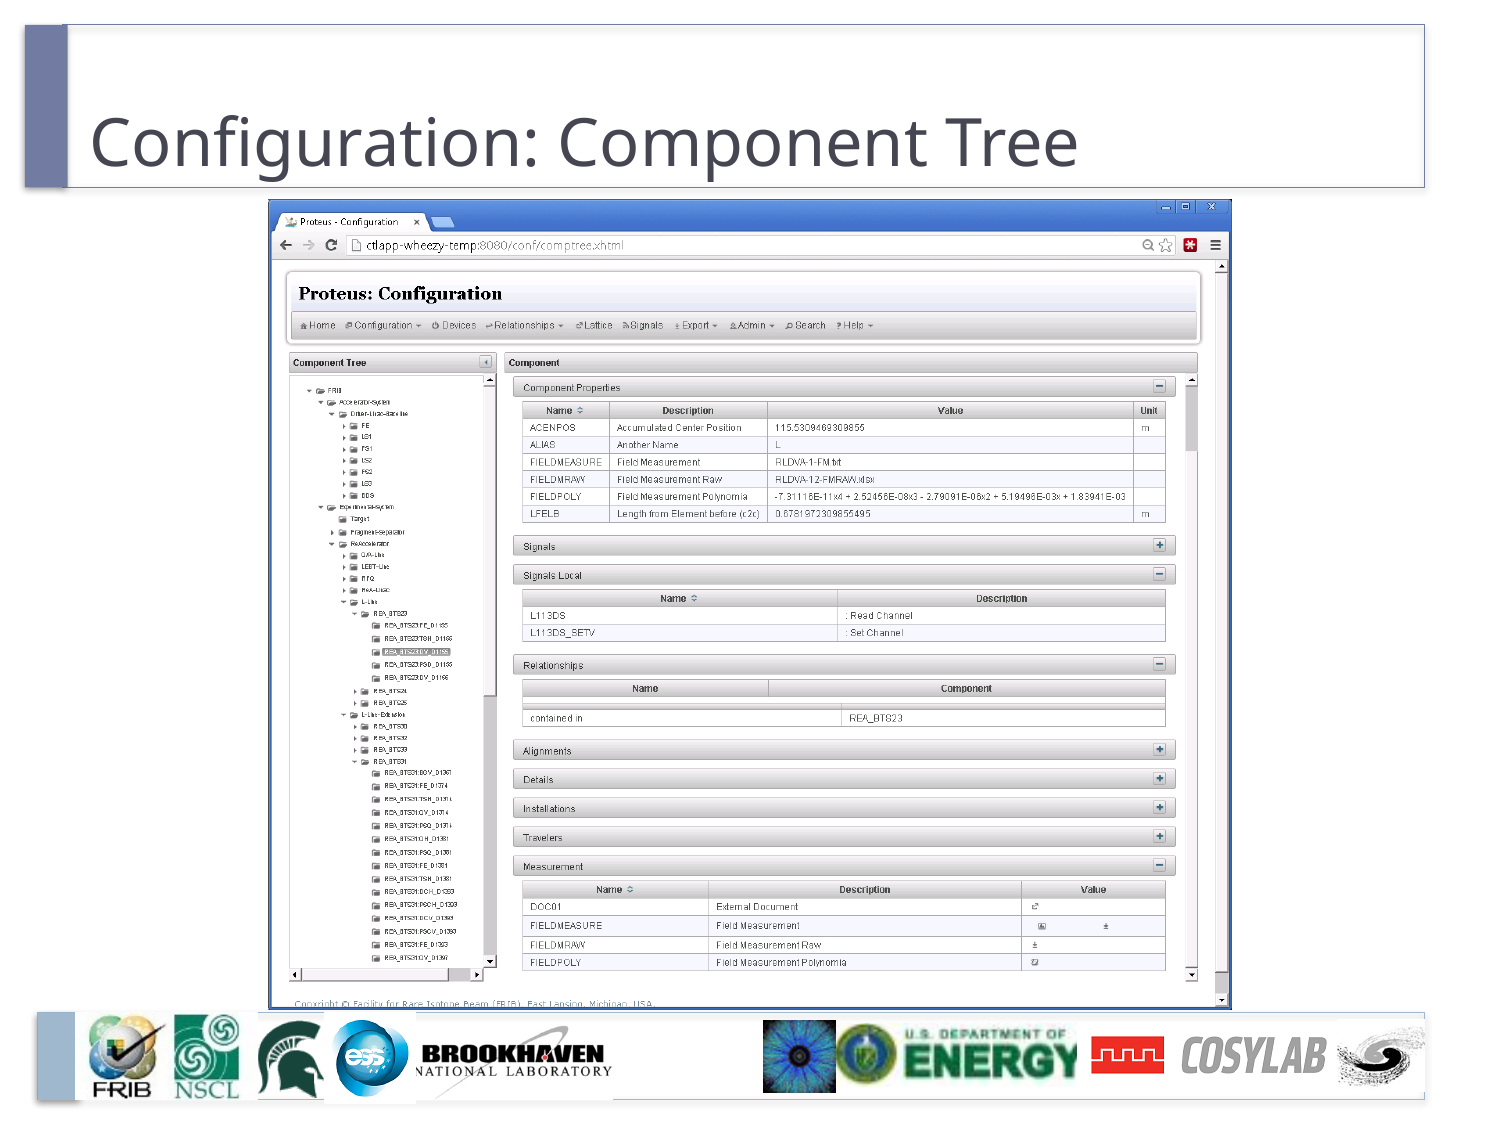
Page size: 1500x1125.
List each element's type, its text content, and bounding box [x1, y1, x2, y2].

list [267, 199, 1233, 1011]
picture [763, 1019, 1425, 1093]
picture [75, 1012, 613, 1100]
title Configuration: Component Tree [75, 24, 1425, 188]
picture [359, 1035, 384, 1042]
slide_number 17 [100, 1042, 426, 1103]
